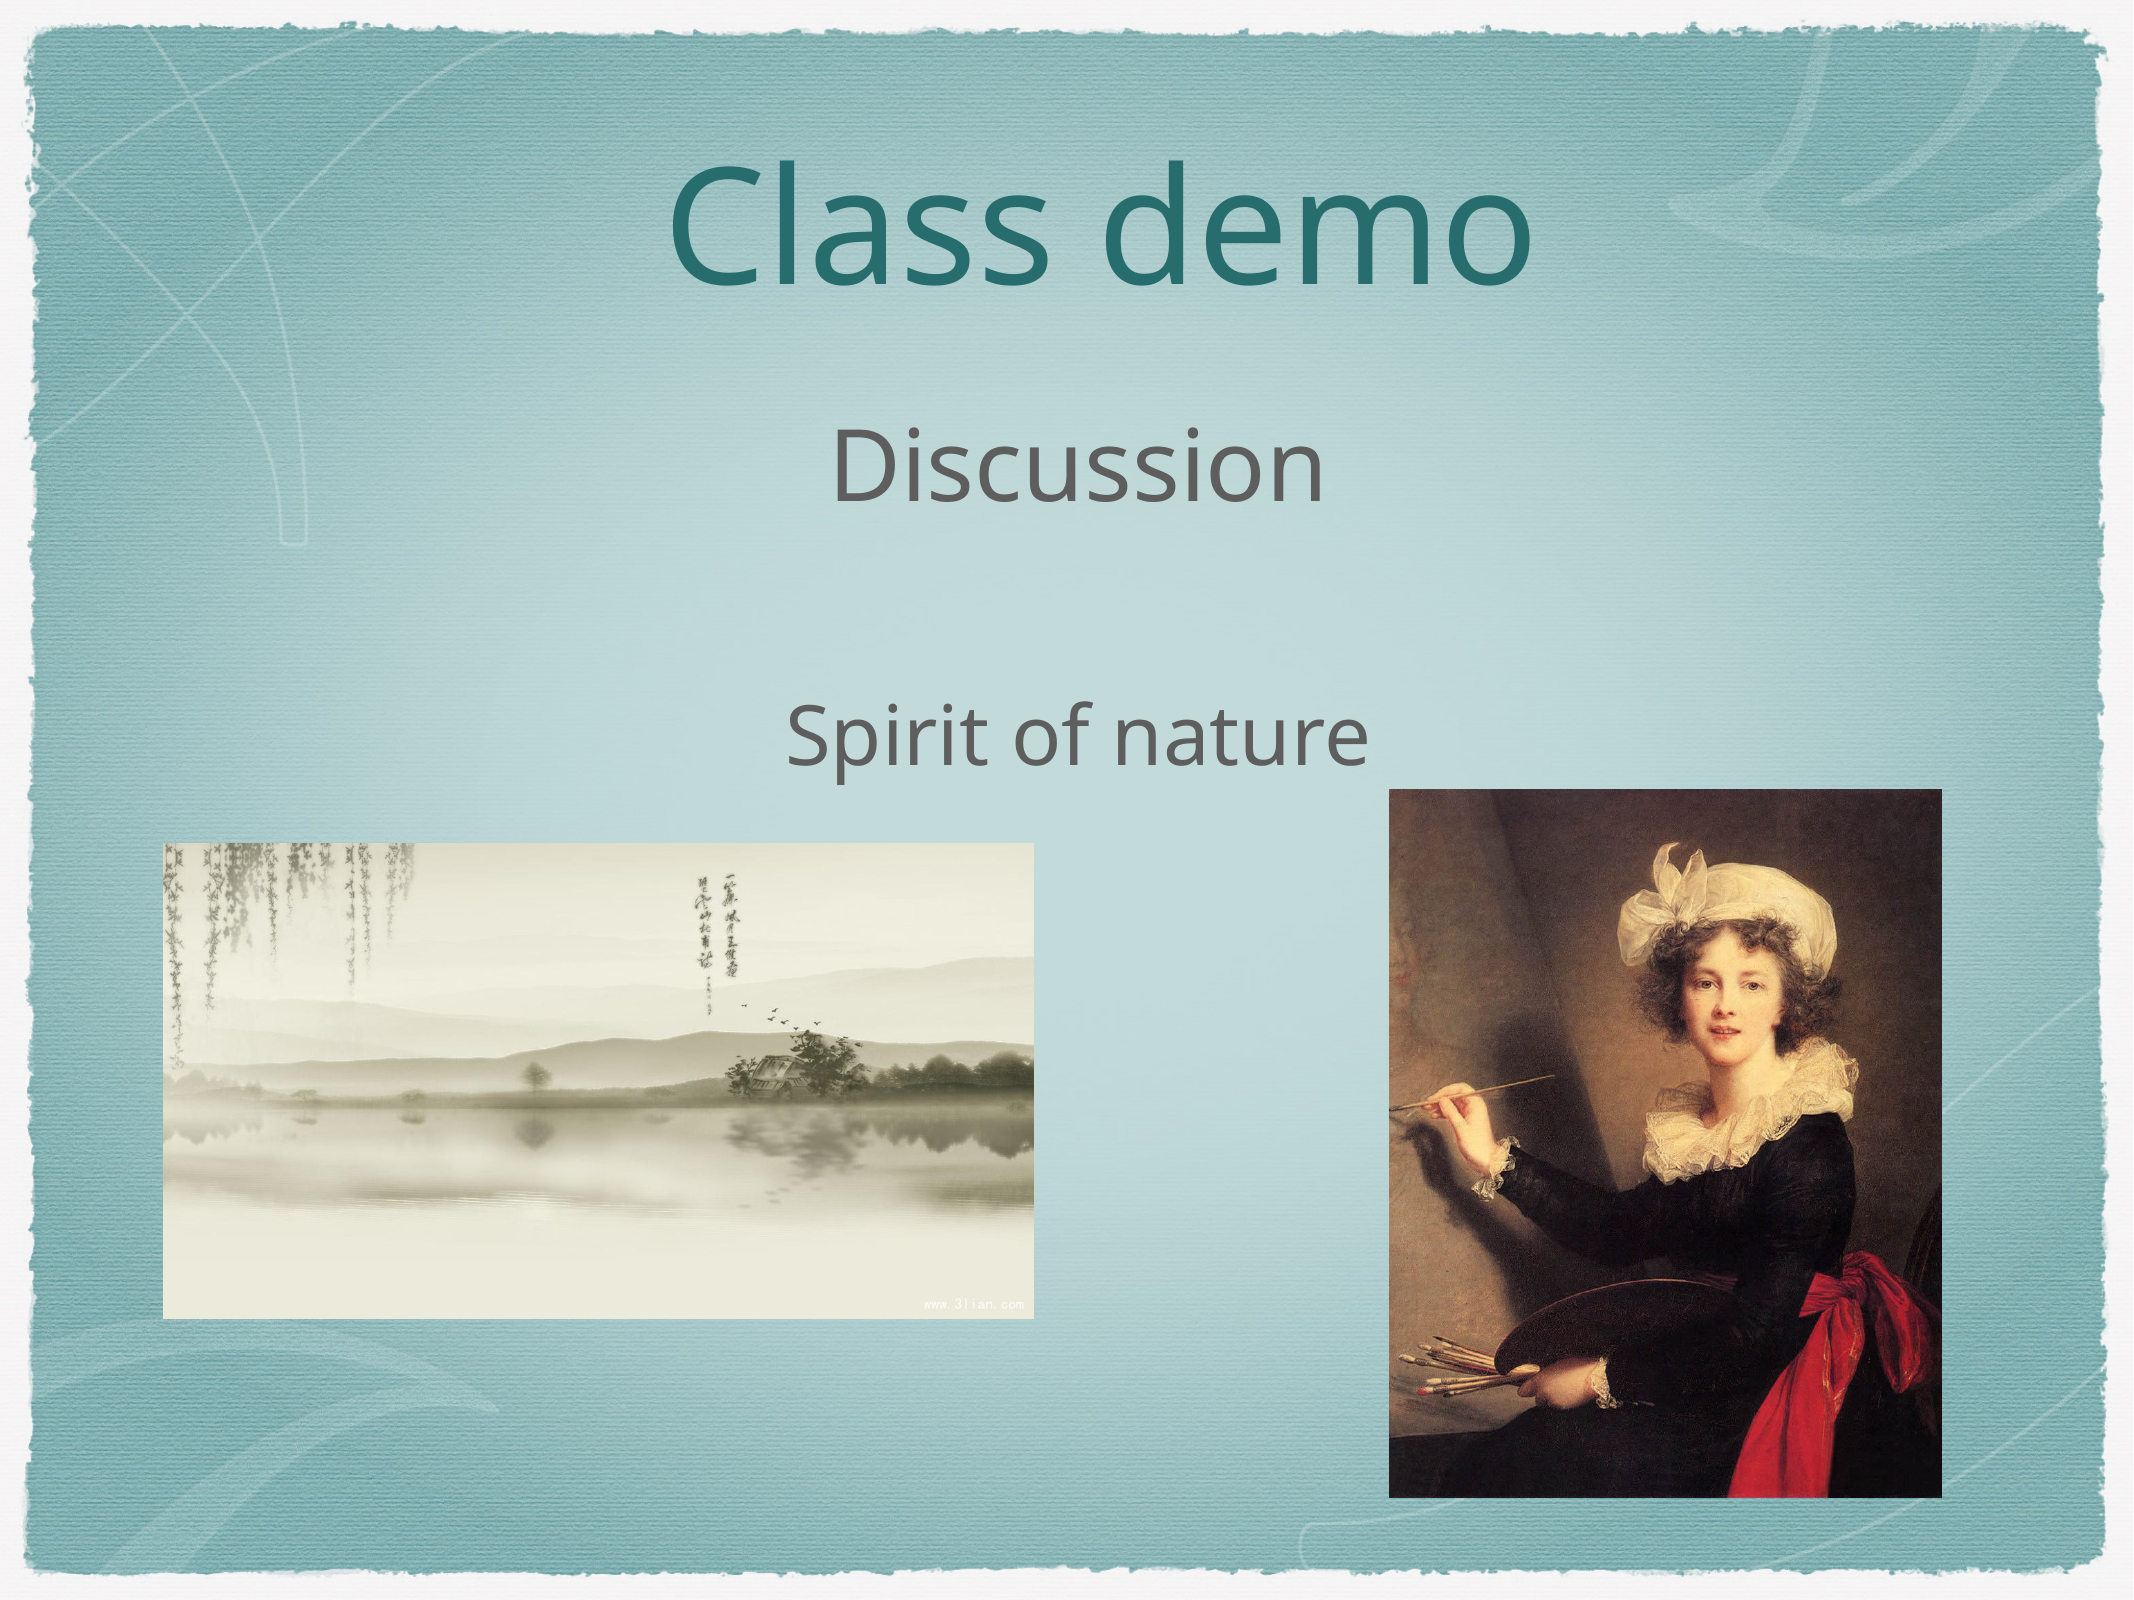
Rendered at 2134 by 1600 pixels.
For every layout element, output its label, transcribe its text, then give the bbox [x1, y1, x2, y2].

title Class demo [163, 108, 2040, 318]
text_box Spirit of nature [140, 612, 2016, 1410]
picture [0, 0, 2134, 1600]
list Discussion [140, 401, 2017, 573]
